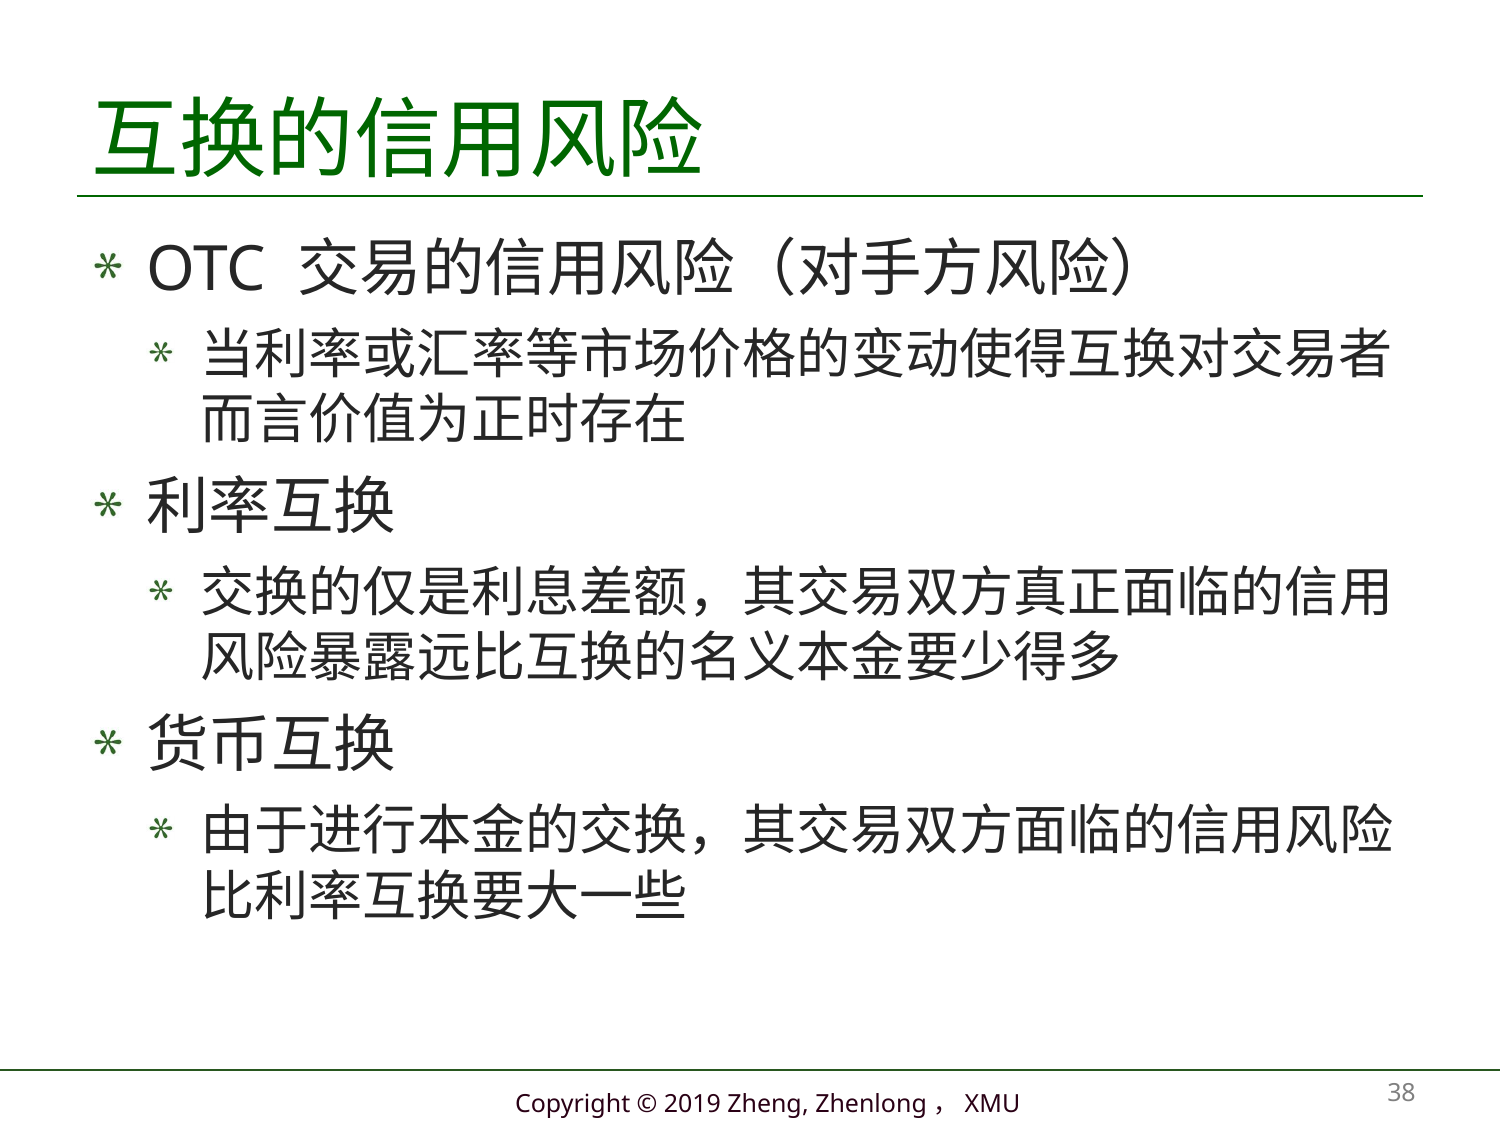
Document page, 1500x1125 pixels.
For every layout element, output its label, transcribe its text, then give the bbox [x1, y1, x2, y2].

picture [90, 727, 125, 756]
picture [90, 250, 125, 280]
picture [146, 816, 175, 840]
list OTC 交易的信用风险（对手方风险） 当利率或汇率等市场价格的变动使得互换对交易者而言价值为正时存在 利率互换 交换的仅是利息差额，其交易双方真正面临的信用风险暴露远比互换的名义本金要少得多 货币互换 由于进行本金的交换，其交易双方面临的信用风险比利率互换要大一些 [74, 219, 1426, 1071]
picture [90, 489, 125, 518]
picture [146, 578, 175, 602]
slide_number 38 [1080, 1070, 1431, 1118]
title 互换的信用风险 [76, 54, 1427, 194]
picture [146, 340, 175, 363]
